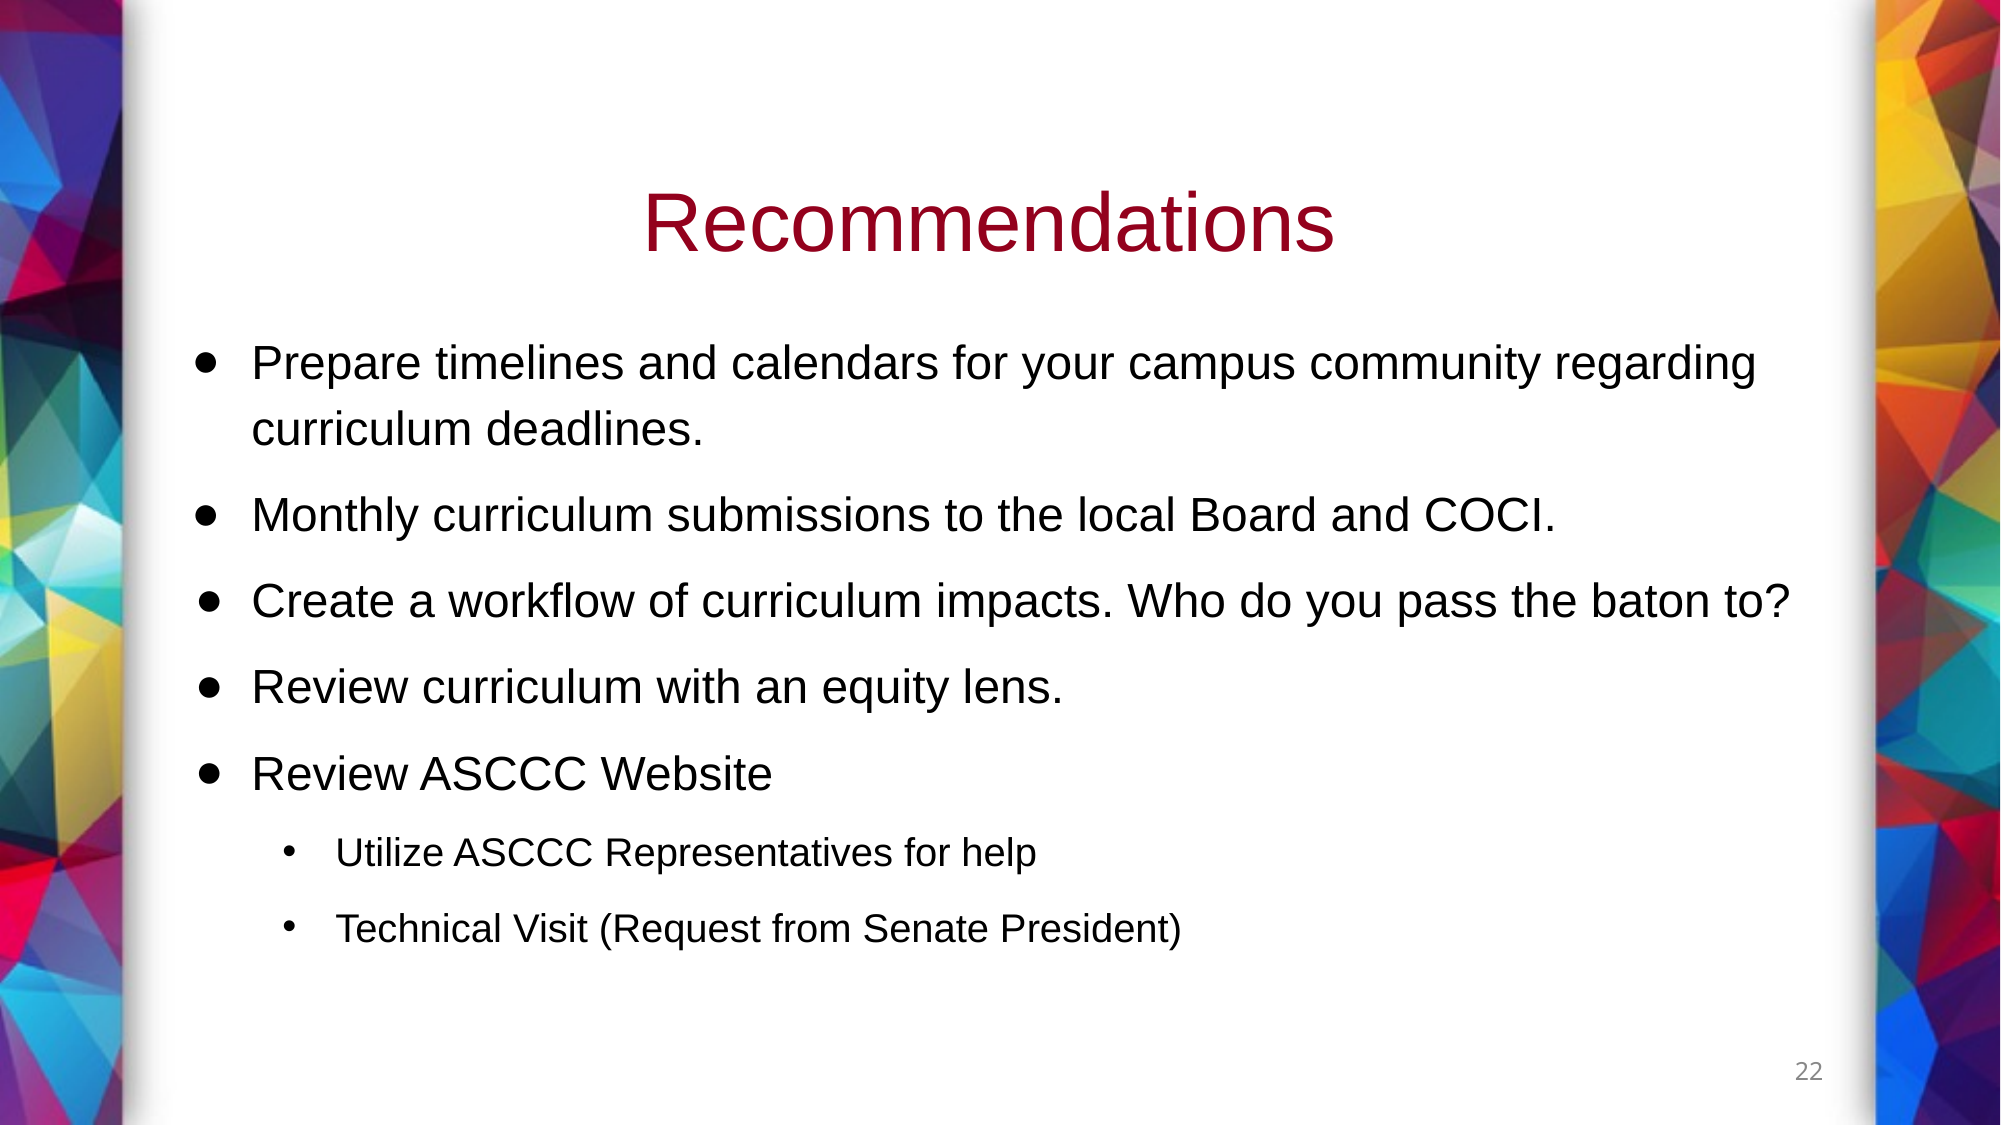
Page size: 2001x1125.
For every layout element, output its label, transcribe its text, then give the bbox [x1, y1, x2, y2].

list Prepare timelines and calendars for your campus community regarding curriculum deadlines. Monthly curriculum submissions to the local Board and COCI. Create a workflow of curriculum impacts. Who do you pass the baton to? Review curriculum with an equity lens. Review ASCCC Website Utilize ASCCC Representatives for help Technical Visit (Request from Senate President) [176, 315, 1827, 1029]
title Recommendations [176, 59, 1827, 278]
